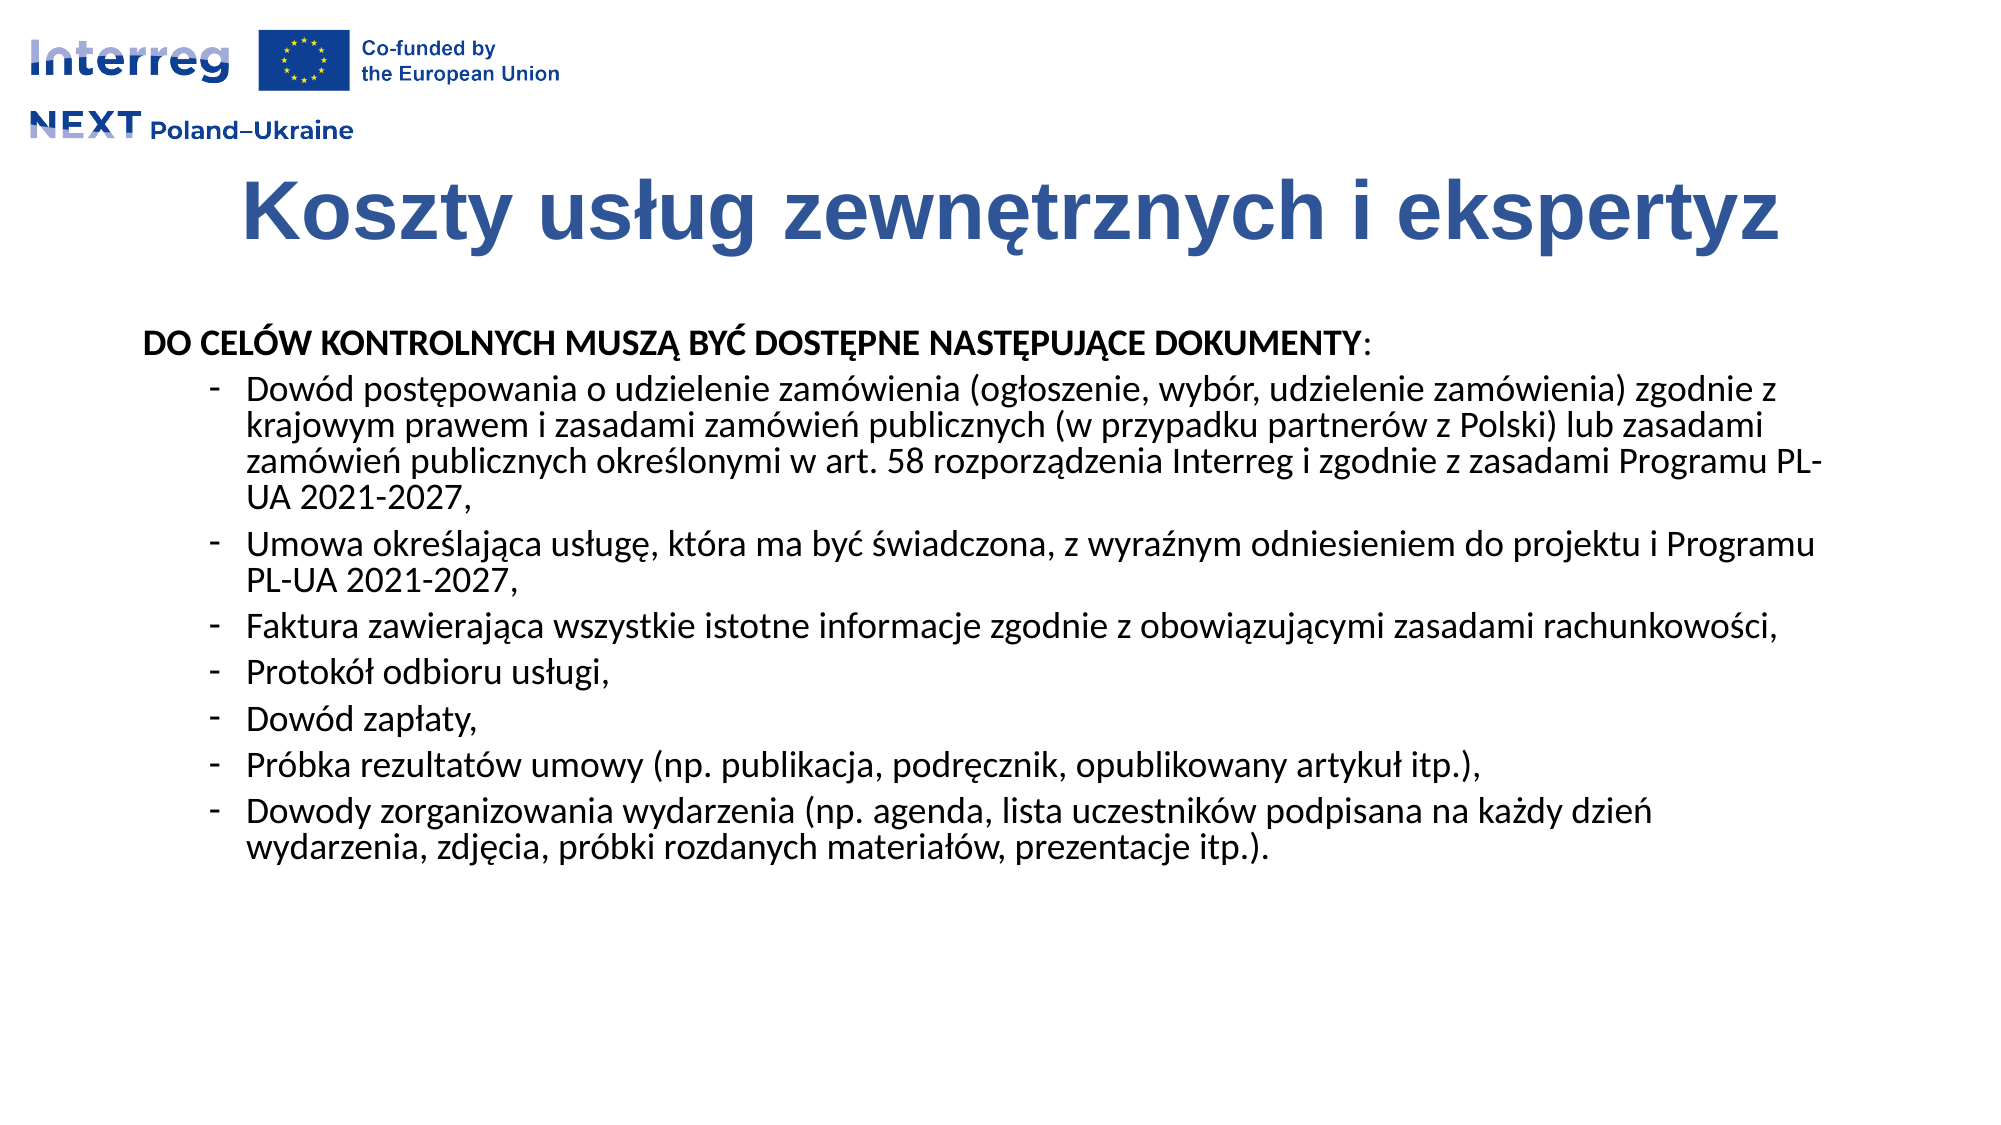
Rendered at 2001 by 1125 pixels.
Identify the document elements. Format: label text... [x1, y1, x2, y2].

title Koszty usług zewnętrznych i ekspertyz [118, 37, 1905, 388]
picture [0, 0, 593, 179]
list DO CELÓW KONTROLNYCH MUSZĄ BYĆ DOSTĘPNE NASTĘPUJĄCE DOKUMENTY: Dowód postępowania o udzielenie zamówienia (ogłoszenie, wybór, udzielenie zamówienia) zgodnie z krajowym prawem i zasadami zamówień publicznych (w przypadku partnerów z Polski) lub zasadami zamówień publicznych określonymi w art. 58 rozporządzenia Interreg i zgodnie z zasadami Programu PL-UA 2021-2027, Umowa określająca usługę, która ma być świadczona, z wyraźnym odniesieniem do projektu i Programu PL-UA 2021-2027, Faktura zawierająca wszystkie istotne informacje zgodnie z obowiązującymi zasadami rachunkowości, Protokół odbioru usługi, Dowód zapłaty, Próbka rezultatów umowy (np. publikacja, podręcznik, opublikowany artykuł itp.), Dowody zorganizowania wydarzenia (np. agenda, lista uczestników podpisana na każdy dzień wydarzenia, zdjęcia, próbki rozdanych materiałów, prezentacje itp.). [118, 319, 1844, 1088]
